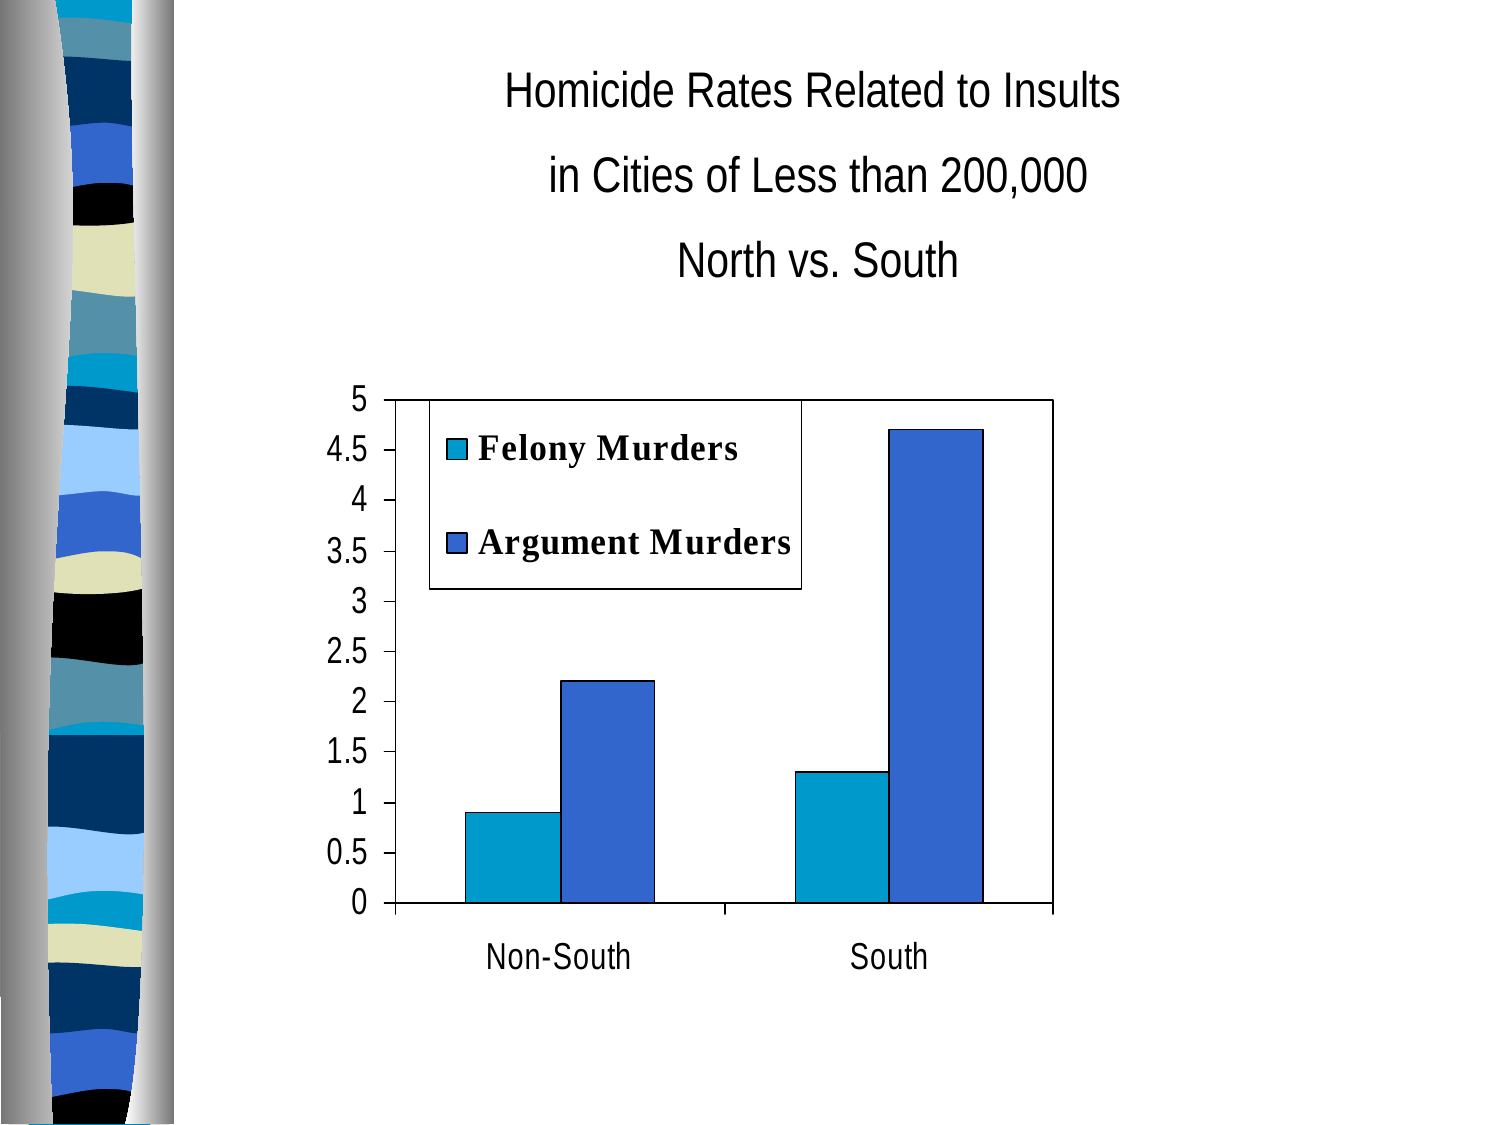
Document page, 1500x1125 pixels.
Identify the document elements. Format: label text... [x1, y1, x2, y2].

text_box Homicide Rates Related to Insults in Cities of Less than 200,000 North vs. South [312, 49, 1325, 295]
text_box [299, 344, 1301, 1013]
